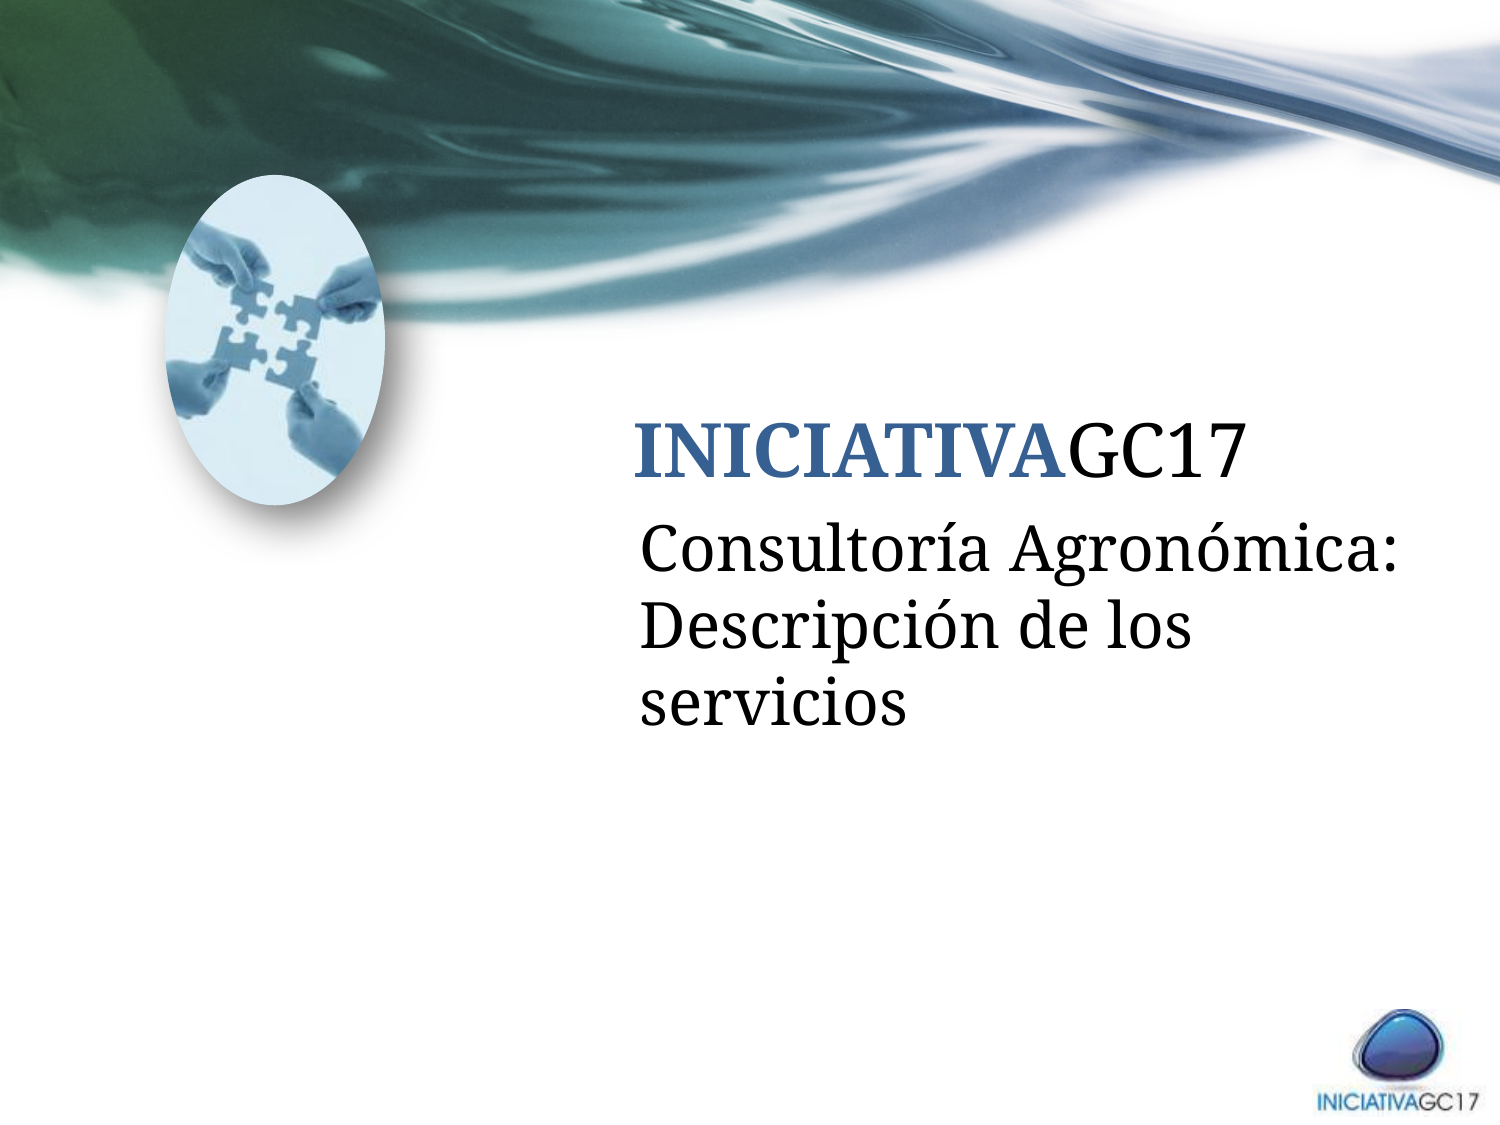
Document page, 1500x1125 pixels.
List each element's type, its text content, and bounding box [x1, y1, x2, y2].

picture [0, 0, 1500, 905]
list Consultoría Agronómica: Descripción de los servicios [624, 500, 1463, 747]
title INICIATIVAGC17 [618, 312, 1456, 500]
picture [1312, 1009, 1487, 1117]
